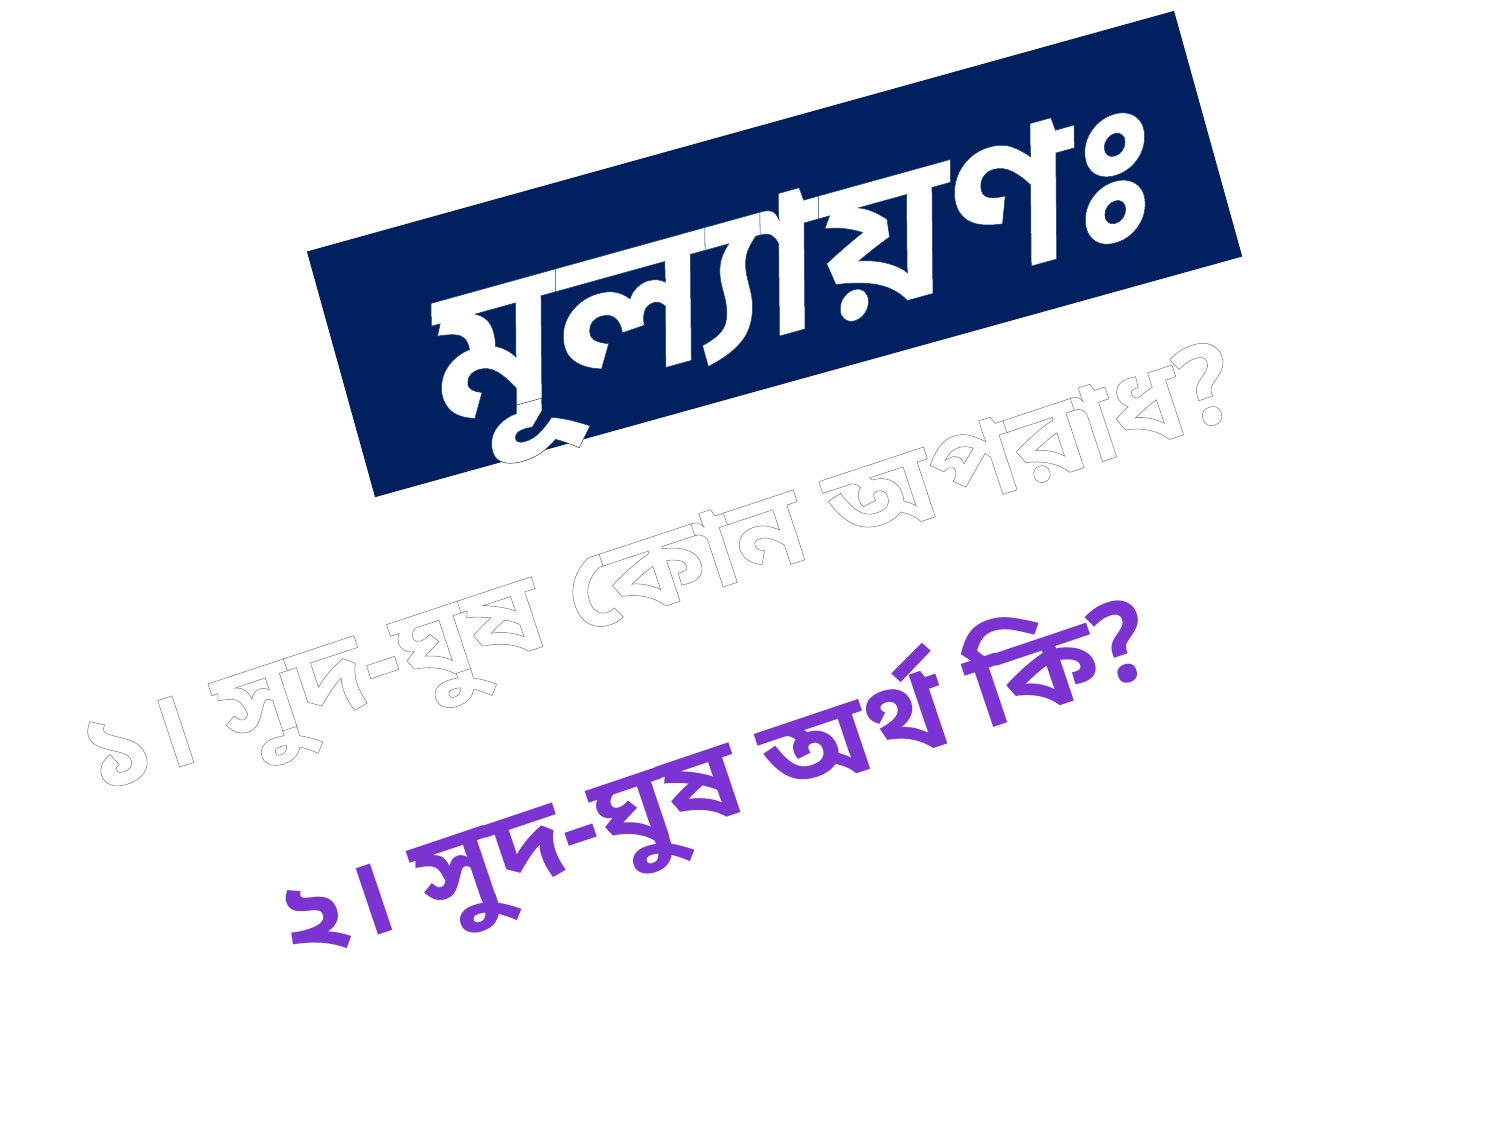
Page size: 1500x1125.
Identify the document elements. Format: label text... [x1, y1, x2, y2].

text_box মূল্যায়ণঃ [306, 10, 1243, 498]
text_box ১। সুদ-ঘুষ কোন অপরাধ? [42, 295, 1268, 829]
text_box ২। সুদ-ঘুষ অর্থ কি? [241, 553, 1184, 997]
